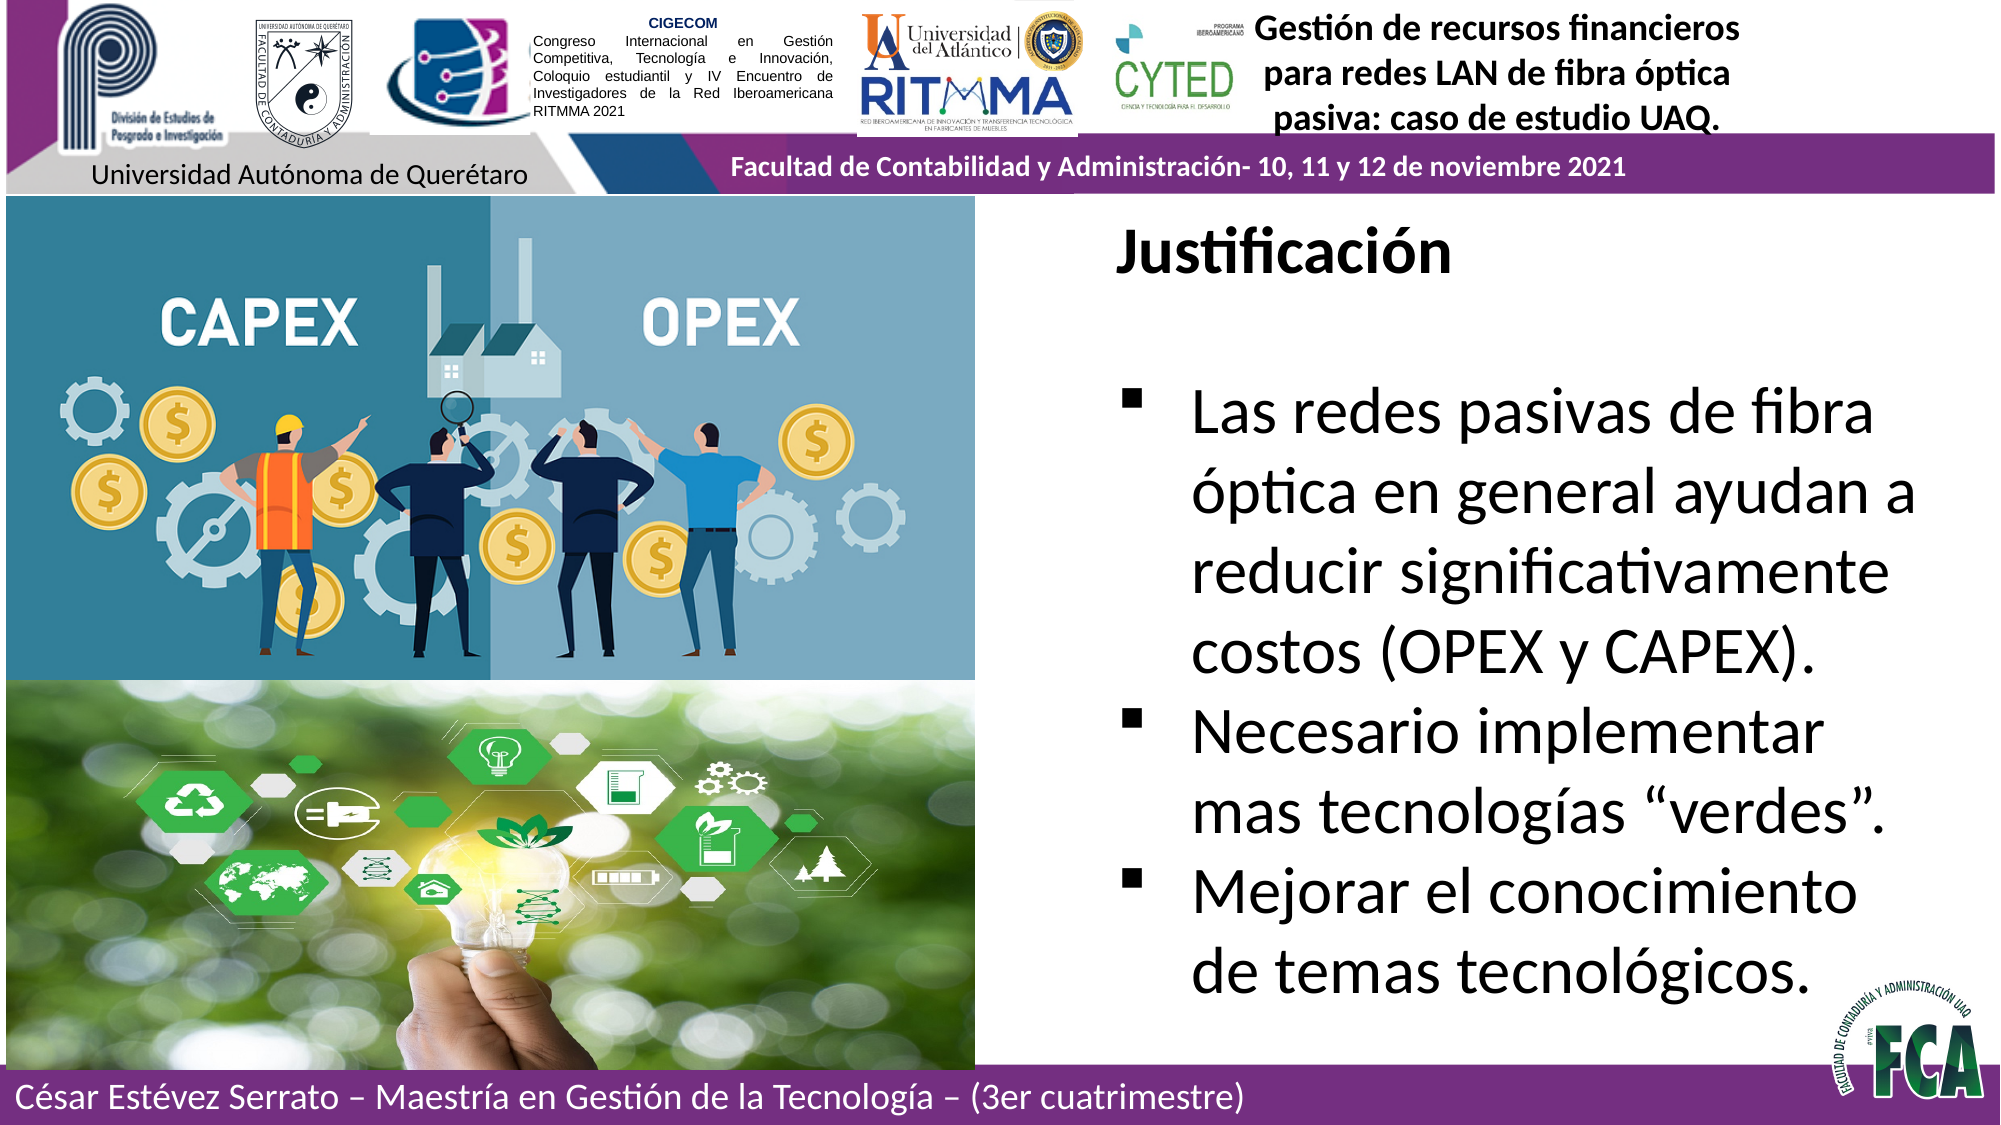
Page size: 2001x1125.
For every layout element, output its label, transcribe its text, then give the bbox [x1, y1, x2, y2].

text_box César Estévez Serrato – Maestría en Gestión de la Tecnología – (3er cuatrimestre) [0, 1064, 2000, 1125]
text_box Justificación Las redes pasivas de fibra óptica en general ayudan a reducir significativamente costos (OPEX y CAPEX). Necesario implementar mas tecnologías “verdes”. Mejorar el conocimiento de temas tecnológicos. [1102, 199, 1955, 1015]
picture [5, 196, 975, 1070]
picture [1798, 954, 2000, 1123]
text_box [5, 0, 1995, 199]
